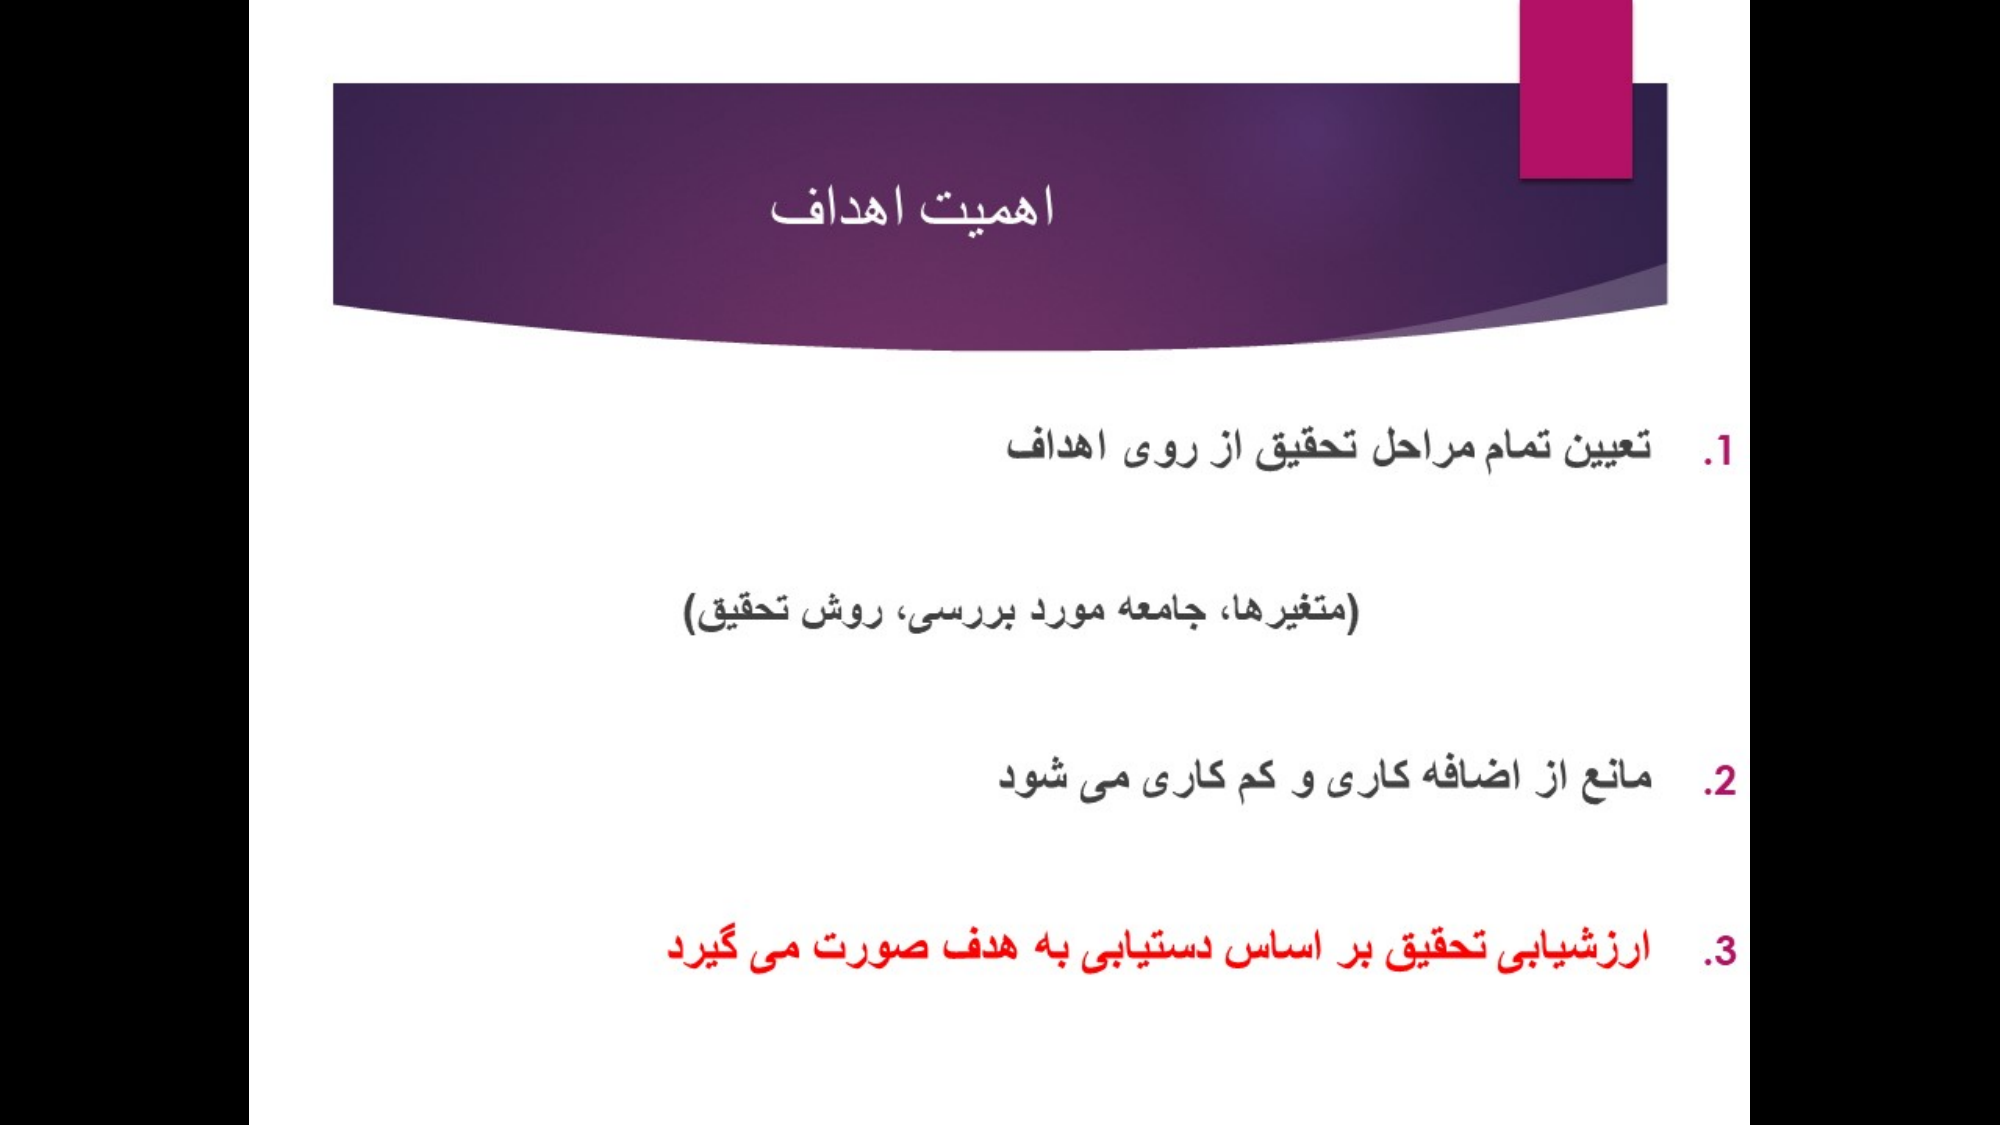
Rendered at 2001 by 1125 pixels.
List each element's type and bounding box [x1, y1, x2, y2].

picture [249, 0, 1750, 1125]
